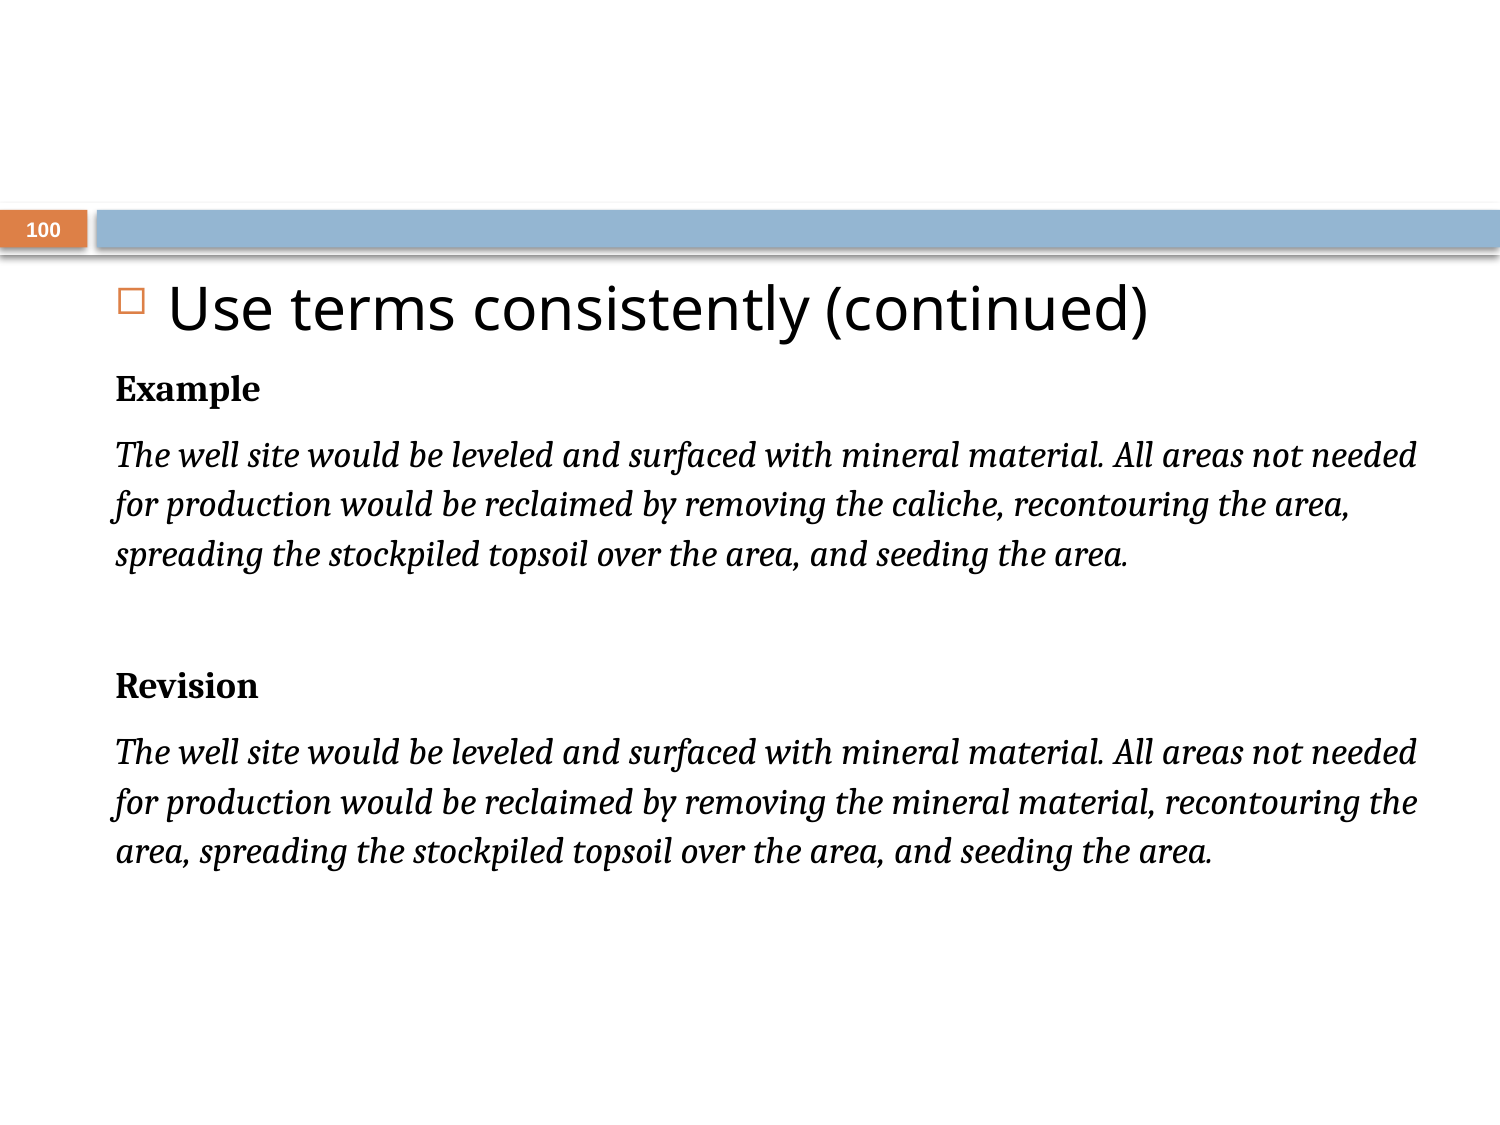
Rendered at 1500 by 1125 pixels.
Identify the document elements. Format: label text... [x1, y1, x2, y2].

list Use terms consistently (continued) Example The well site would be leveled and surfaced with mineral material. All areas not needed for production would be reclaimed by removing the caliche, recontouring the area, spreading the stockpiled topsoil over the area, and seeding the area. Revision The well site would be leveled and surfaced with mineral material. All areas not needed for production would be reclaimed by removing the mineral material, recontouring the area, spreading the stockpiled topsoil over the area, and seeding the area. [100, 262, 1438, 1000]
slide_number 100 [0, 208, 88, 249]
